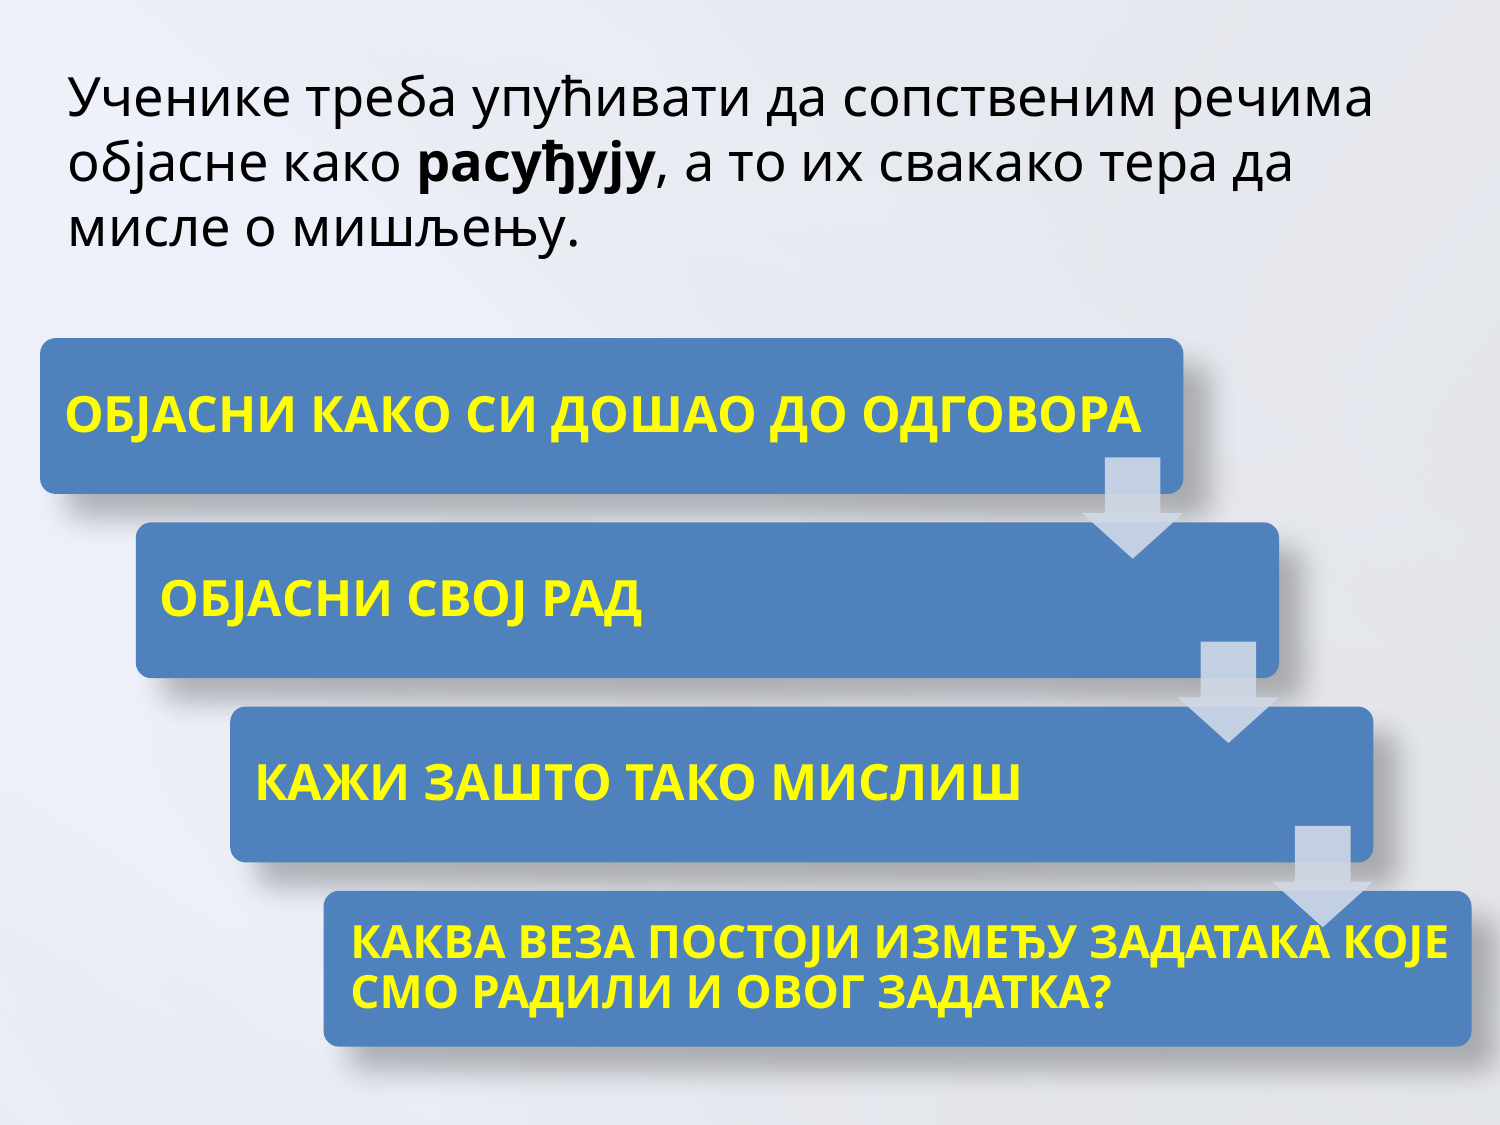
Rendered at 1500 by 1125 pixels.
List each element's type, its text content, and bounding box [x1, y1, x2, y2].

text_box Ученике треба упућивати да сопственим речима објасне како расуђују, а то их свакако тера да мисле о мишљењу. [53, 54, 1412, 265]
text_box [40, 337, 1471, 1047]
